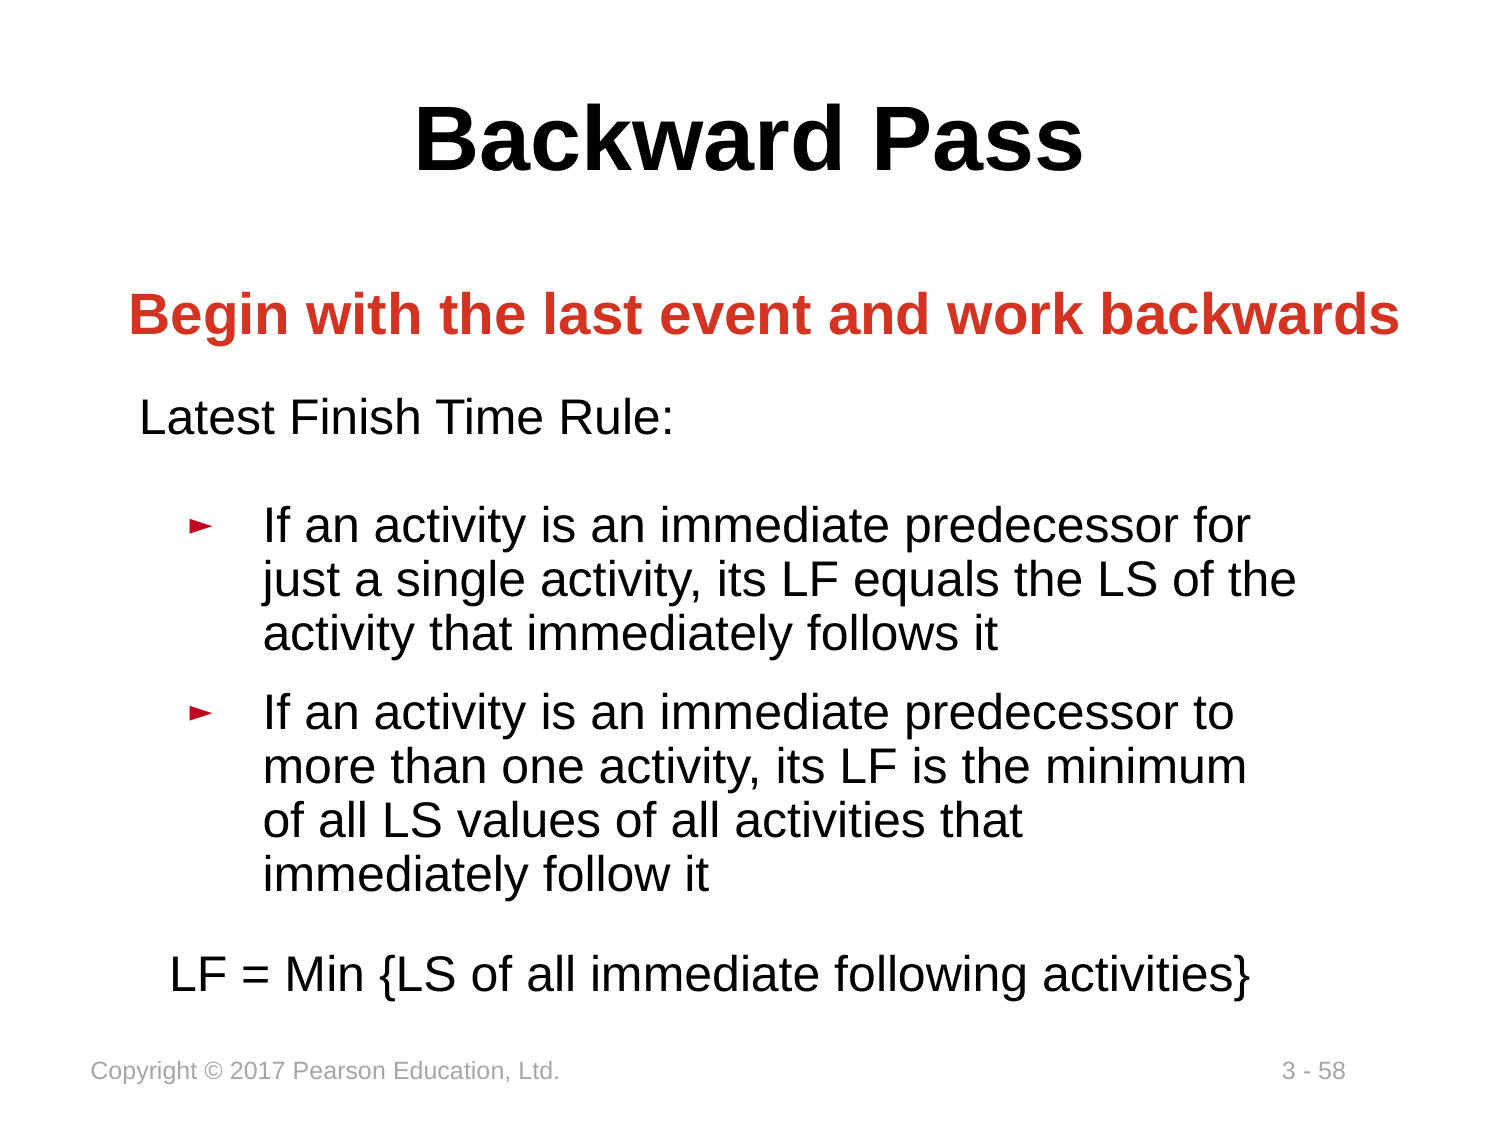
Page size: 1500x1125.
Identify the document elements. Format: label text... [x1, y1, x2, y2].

text_box LF = Min {LS of all immediate following activities} [154, 933, 1267, 1009]
text_box Latest Finish Time Rule: [124, 377, 690, 453]
text_box Begin with the last event and work backwards [113, 268, 1477, 354]
text_box If an activity is an immediate predecessor for just a single activity, its LF equals the LS of the activity that immediately follows it If an activity is an immediate predecessor to more than one activity, its LF is the minimum of all LS values of all activities that immediately follow it [174, 491, 1317, 910]
title Backward Pass [112, 71, 1388, 197]
